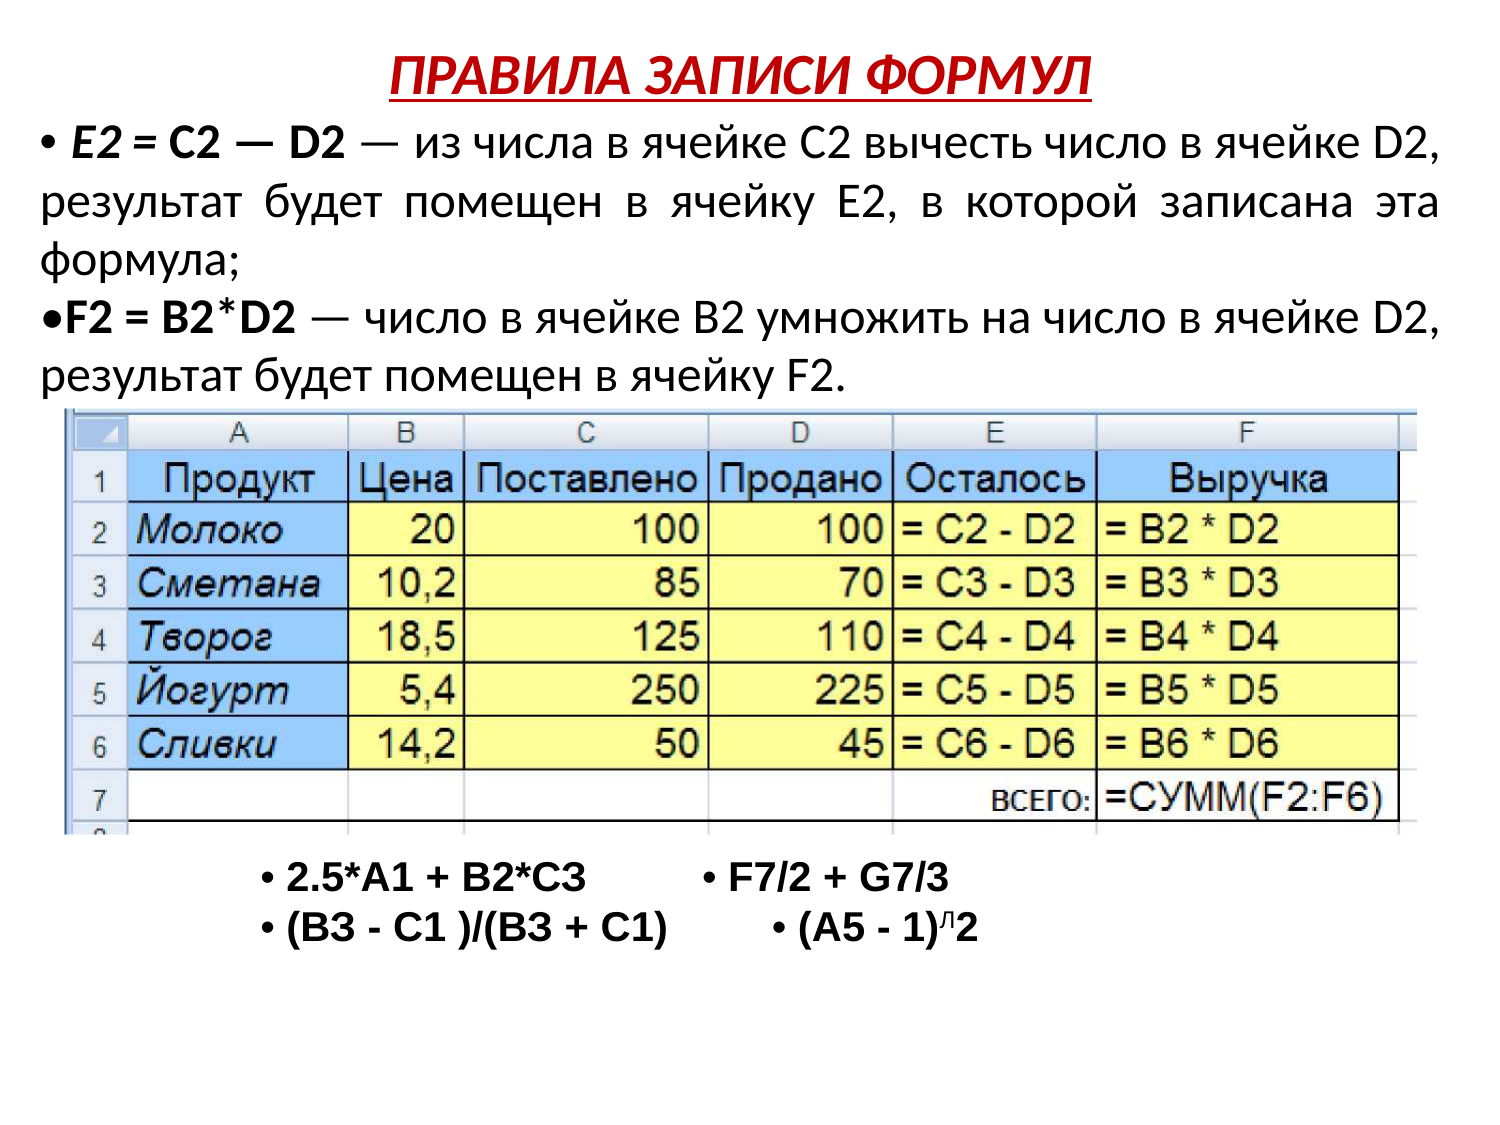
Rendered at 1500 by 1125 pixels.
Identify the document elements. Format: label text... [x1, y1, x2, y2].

text_box • E2 = С2 — D2 — из числа в ячейке C2 вычесть число в ячейке D2, результат будет помещен в ячейку Е2, в которой записана эта формула; •F2 = B2*D2 — число в ячейке В2 умножить на число в ячейке D2, результат будет помещен в ячейку F2. [39, 112, 1441, 398]
text_box • 2.5*А1 + В2*СЗ • F7/2 + G7/3 • (ВЗ - С1 )/(ВЗ + С1) • (А5 - 1)Л2 [260, 849, 1077, 945]
text_box ПРАВИЛА ЗАПИСИ ФОРМУЛ [39, 36, 1441, 79]
picture [64, 408, 1417, 835]
